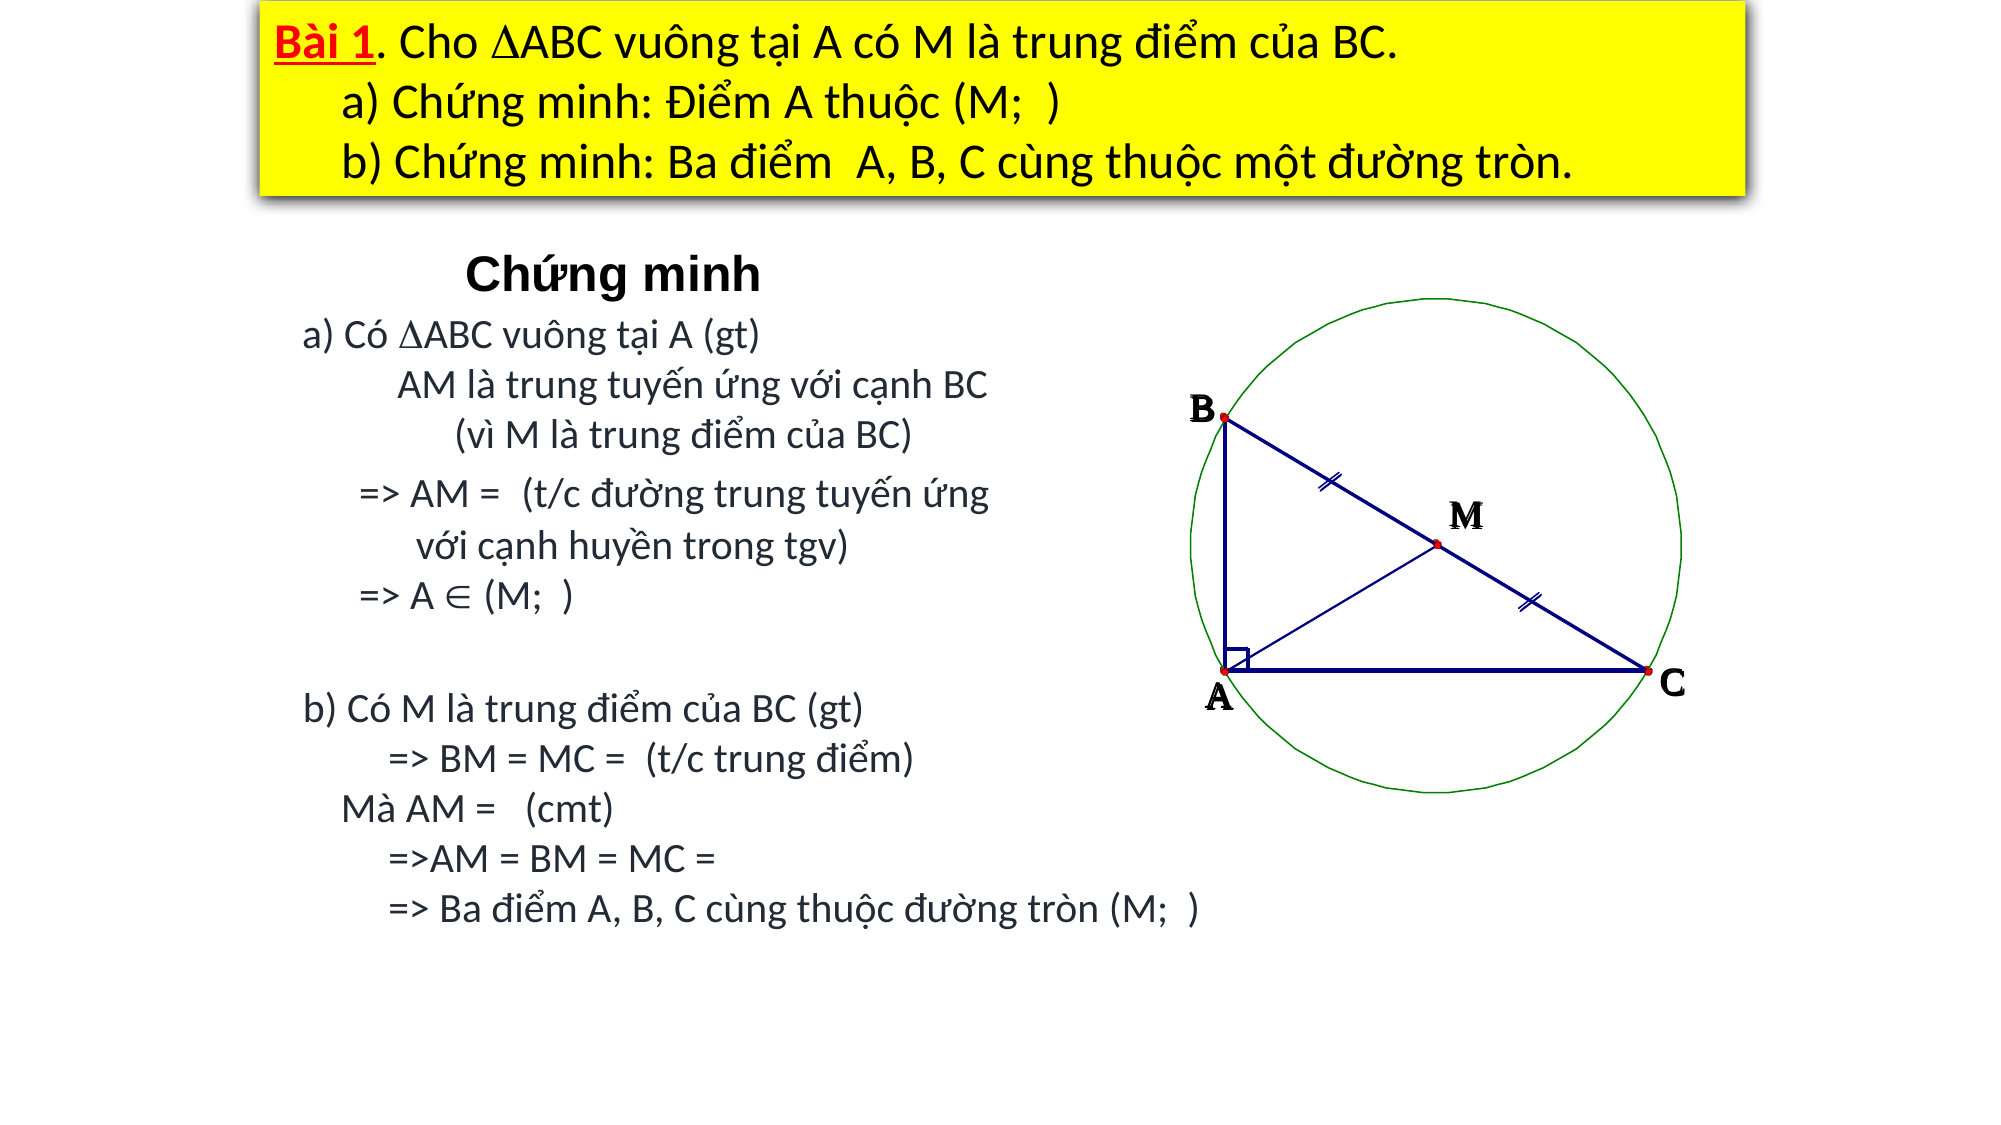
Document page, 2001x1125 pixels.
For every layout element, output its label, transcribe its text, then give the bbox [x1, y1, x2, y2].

text_box Chứng minh [450, 234, 888, 310]
picture [1173, 290, 1703, 810]
